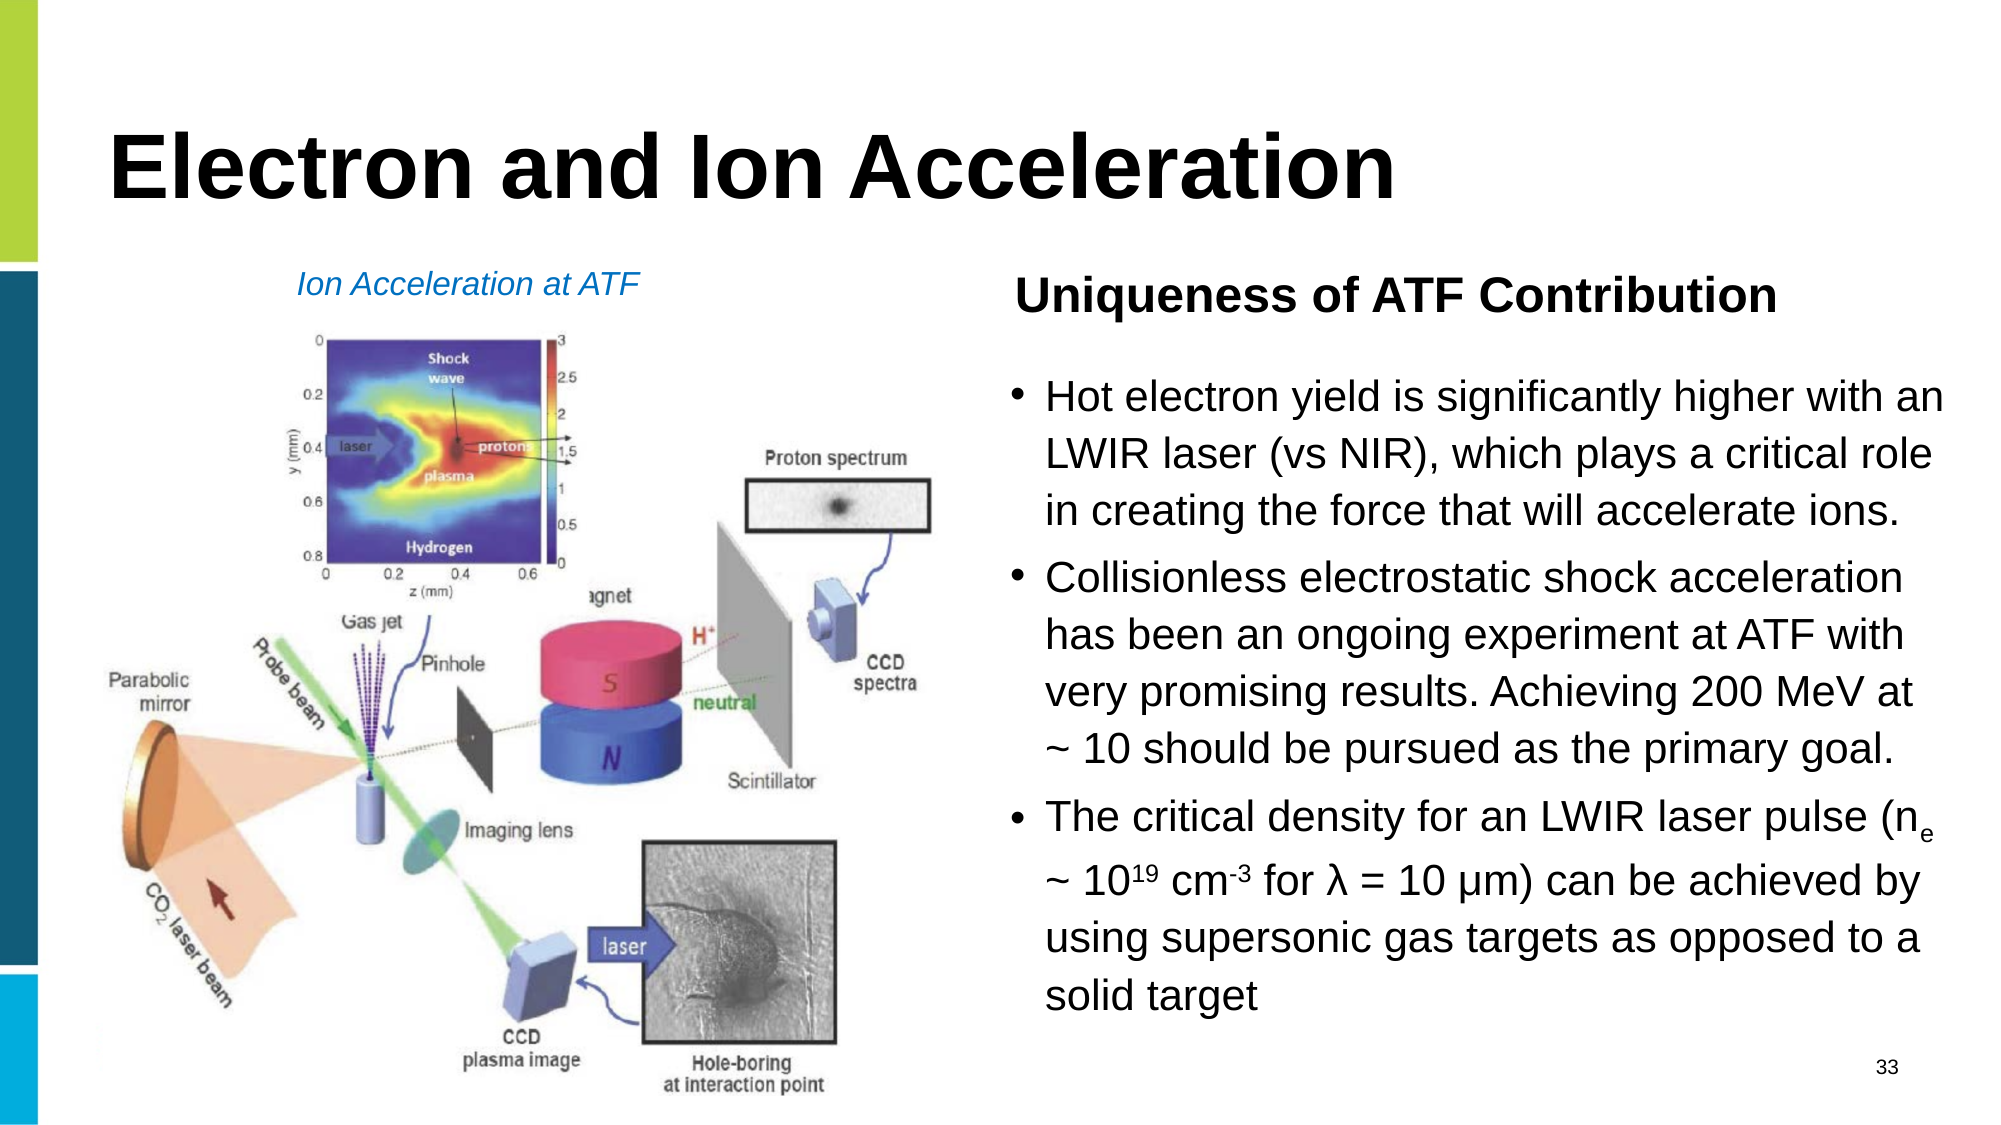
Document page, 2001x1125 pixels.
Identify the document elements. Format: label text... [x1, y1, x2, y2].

slide_number 33 [1835, 1036, 1907, 1097]
title Electron and Ion Acceleration [93, 59, 1819, 278]
list Uniqueness of ATF Contribution [999, 253, 1851, 331]
text_box Ion Acceleration at ATF [62, 254, 875, 310]
picture [0, 0, 2001, 1125]
